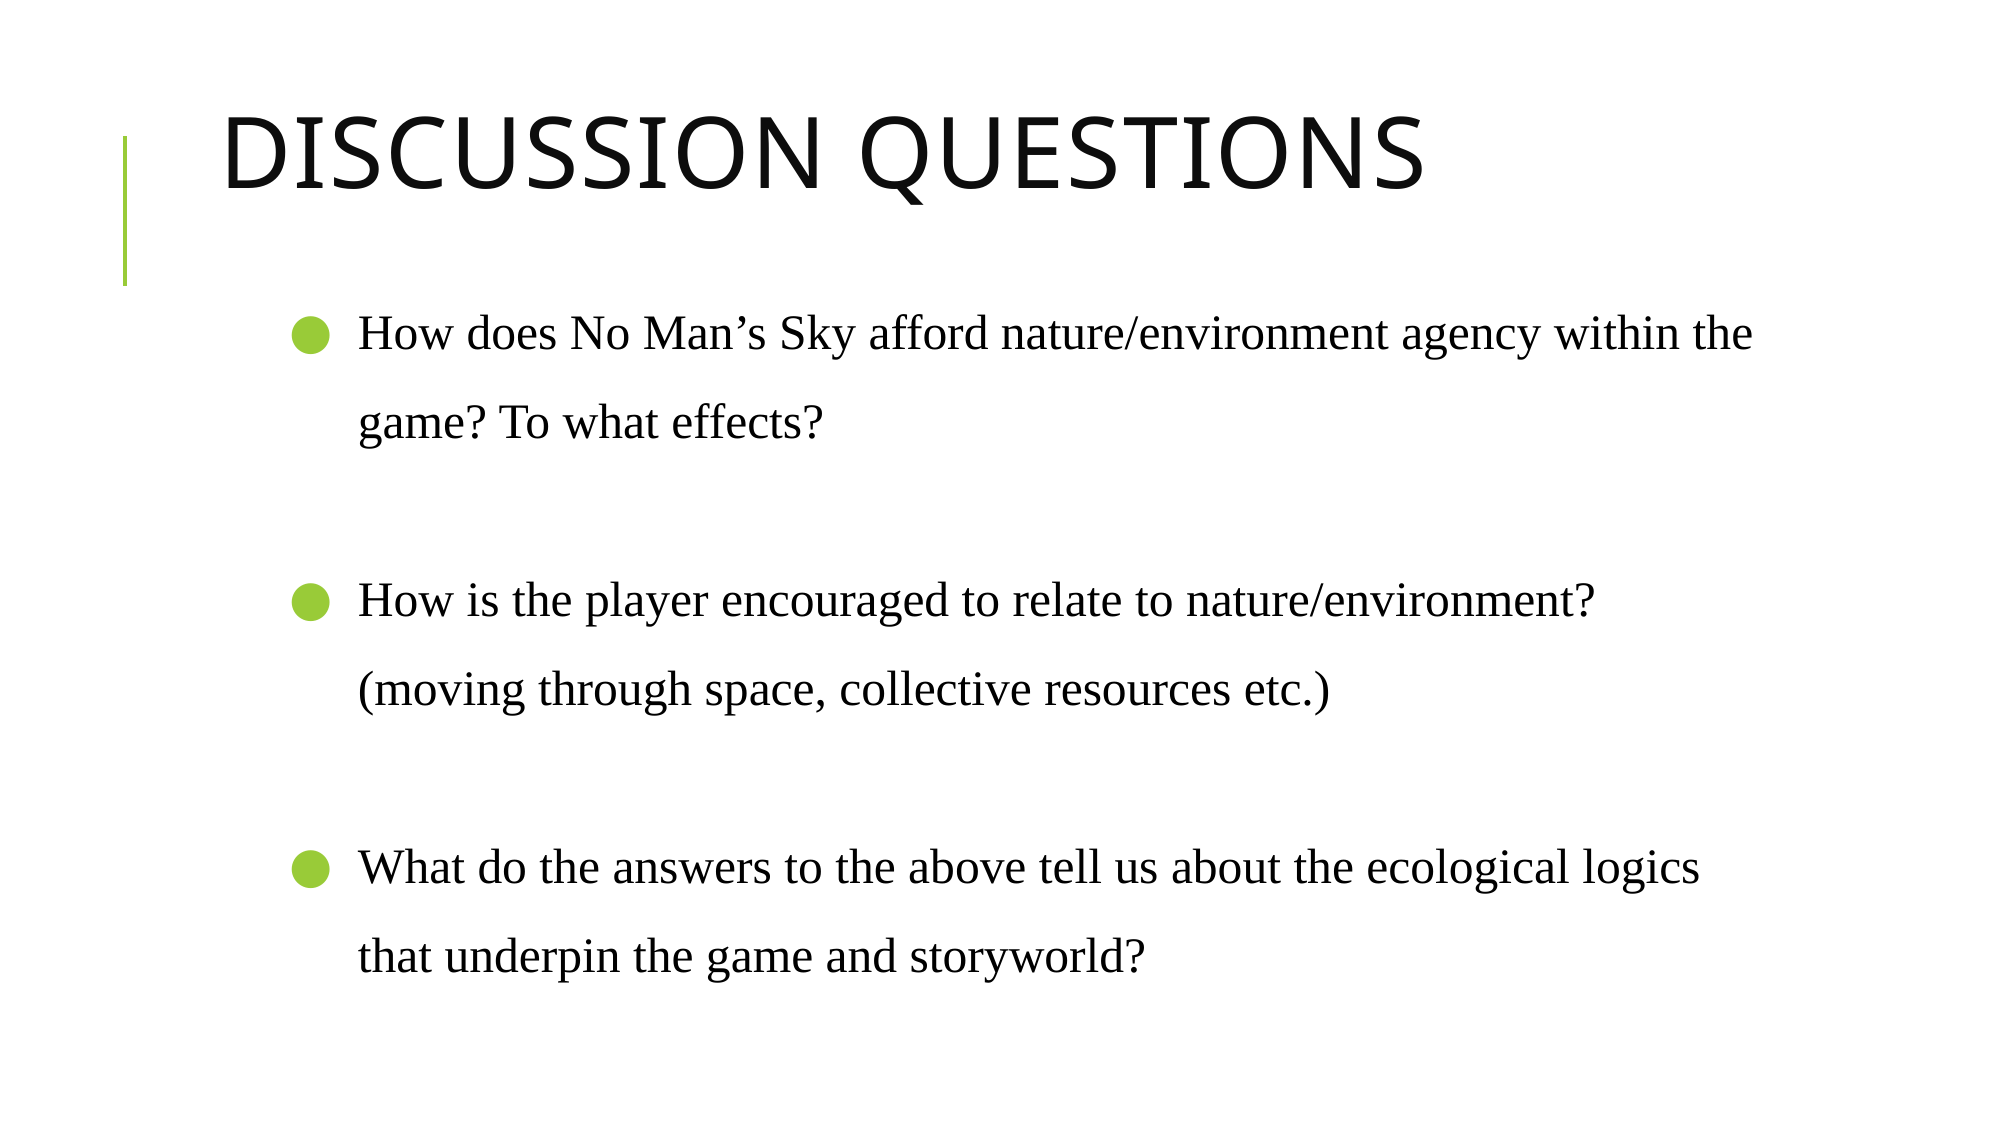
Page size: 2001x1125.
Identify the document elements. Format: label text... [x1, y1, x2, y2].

title Discussion Questions [204, 97, 1932, 223]
list How does No Man’s Sky afford nature/environment agency within the game? To what effects? How is the player encouraged to relate to nature/environment? (moving through space, collective resources etc.) What do the answers to the above tell us about the ecological logics that underpin the game and storyworld? [243, 255, 1789, 1003]
